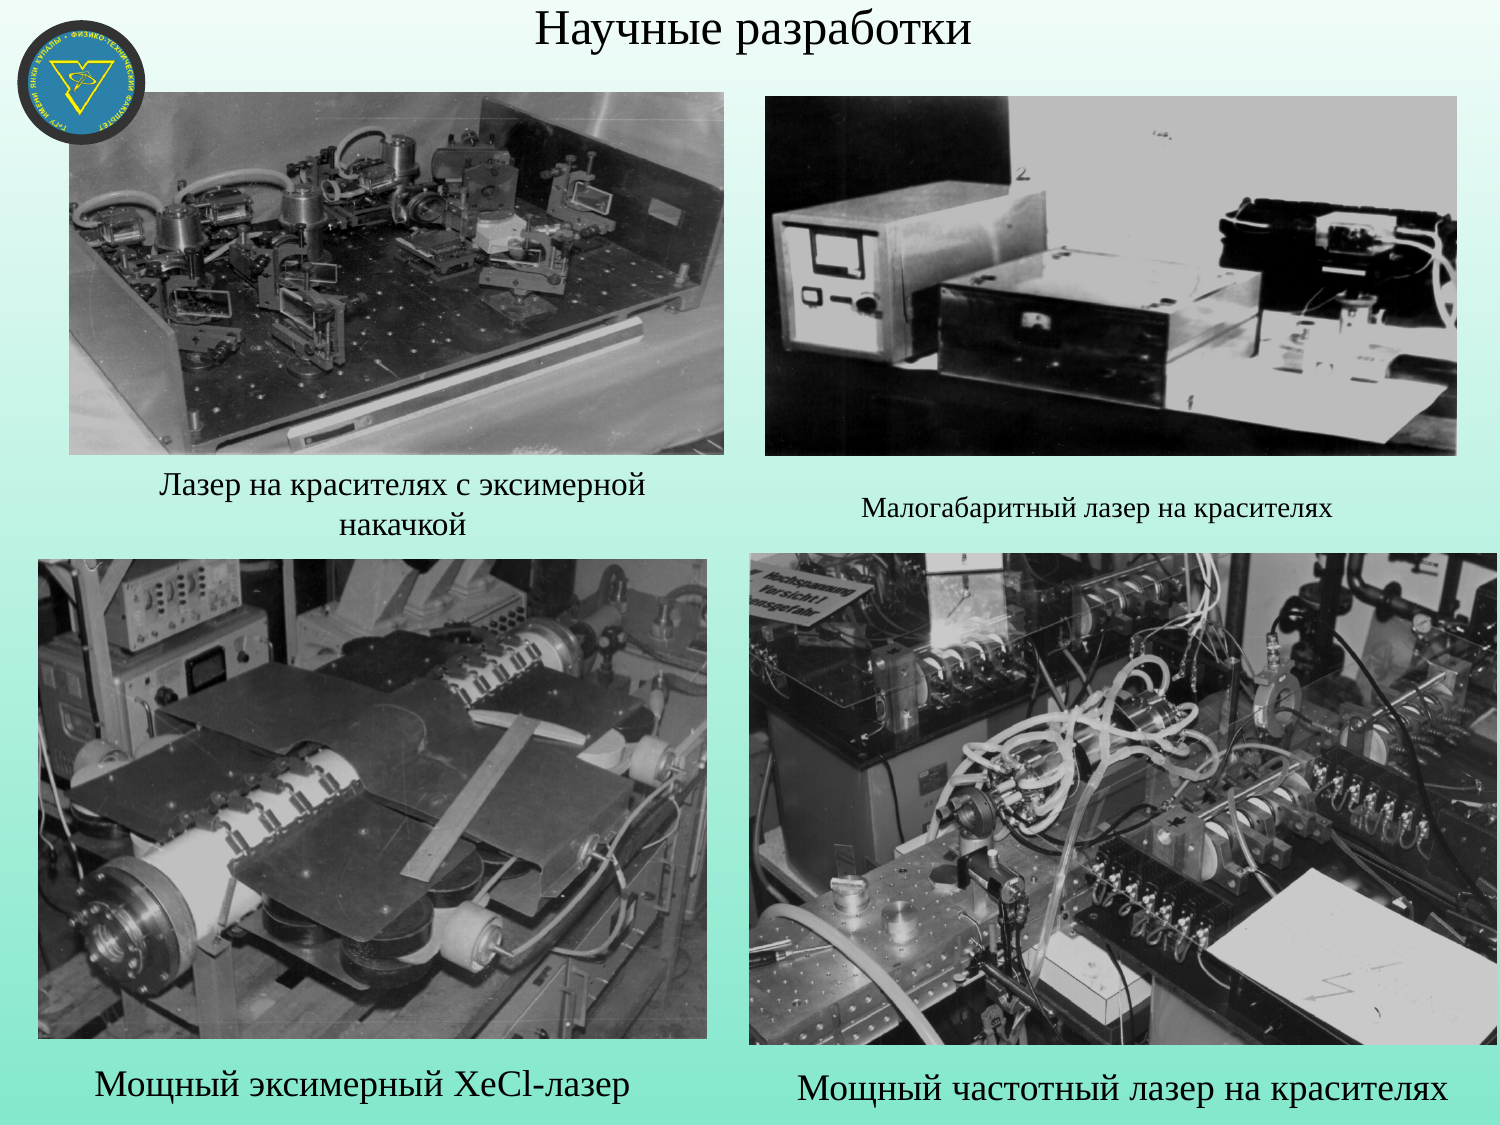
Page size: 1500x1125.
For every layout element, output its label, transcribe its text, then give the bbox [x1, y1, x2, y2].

picture [749, 553, 1497, 1045]
picture [38, 559, 707, 1039]
text_box Малогабаритный лазер на красителях [846, 480, 1400, 531]
text_box Лазер на красителях с эксимерной накачкой [106, 455, 700, 550]
picture [22, 25, 141, 140]
title Научные разработки [106, 0, 1401, 67]
picture [765, 96, 1457, 456]
text_box Мощный частотный лазер на красителях [781, 1055, 1465, 1116]
text_box Мощный эксимерный XeCl-лазер [25, 1051, 700, 1112]
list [69, 92, 724, 455]
